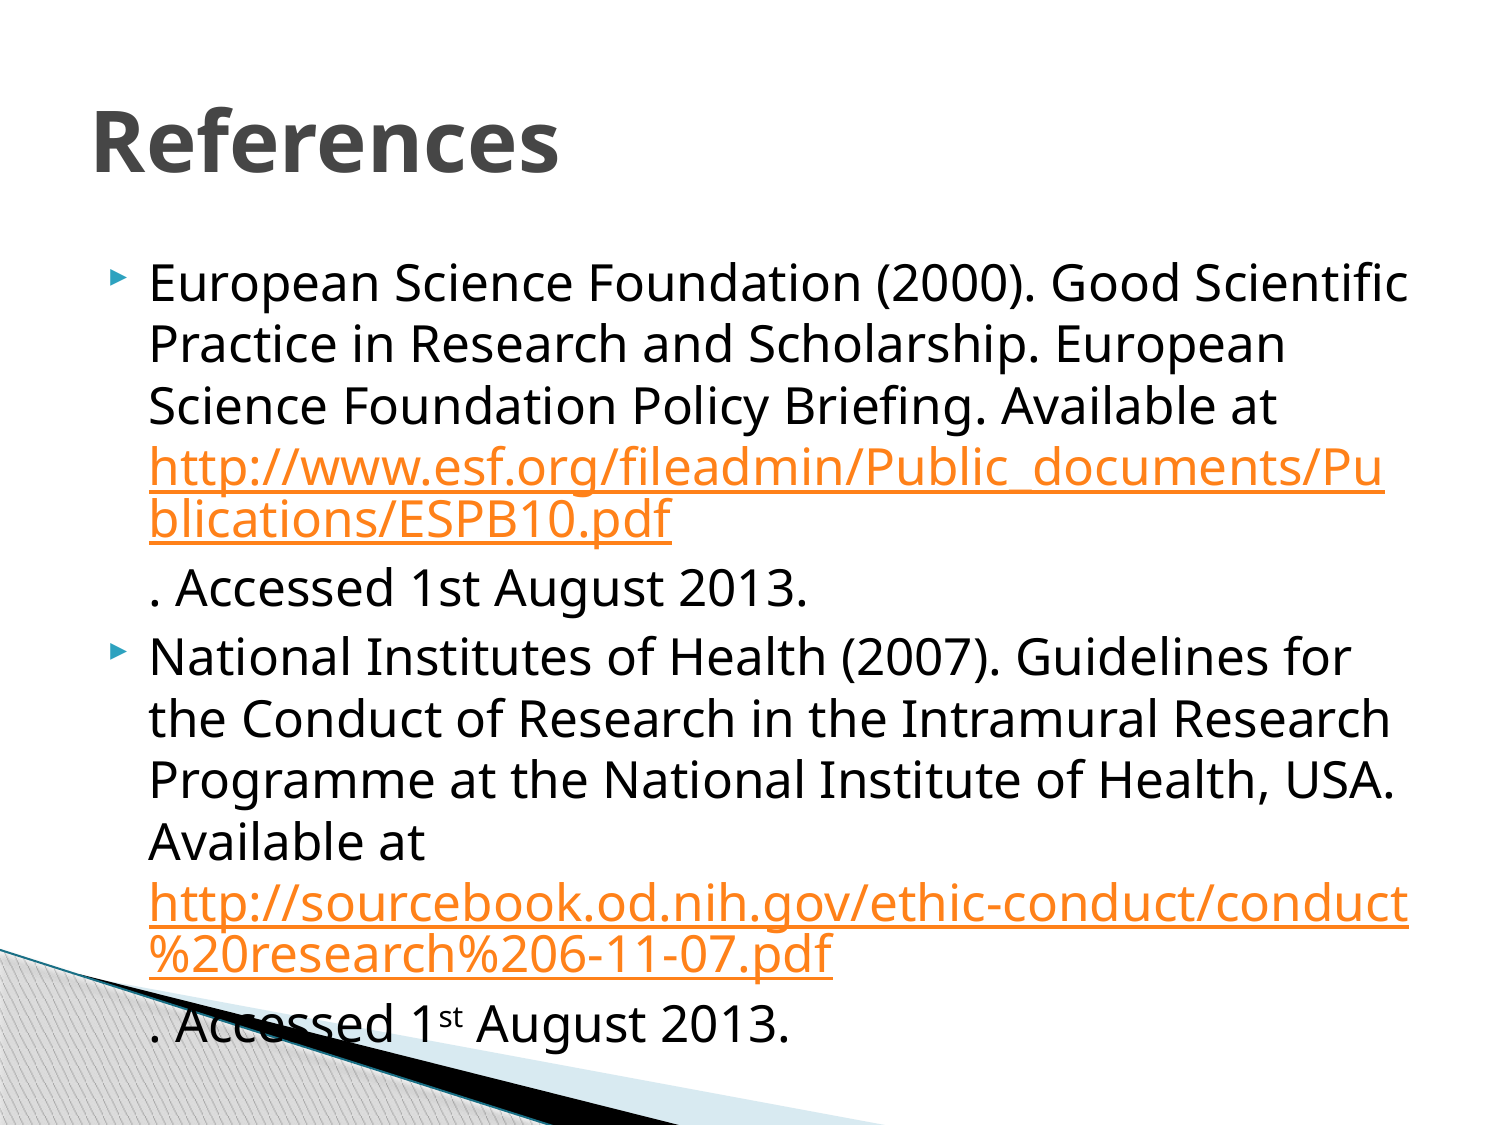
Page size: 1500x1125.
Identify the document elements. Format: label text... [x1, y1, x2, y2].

title References [75, 45, 1425, 233]
list European Science Foundation (2000). Good Scientific Practice in Research and Scholarship. European Science Foundation Policy Briefing. Available at http://www.esf.org/fileadmin/Public_documents/Publications/ESPB10.pdf. Accessed 1st August 2013. National Institutes of Health (2007). Guidelines for the Conduct of Research in the Intramural Research Programme at the National Institute of Health, USA. Available at http://sourcebook.od.nih.gov/ethic-conduct/conduct%20research%206-11-07.pdf. Accessed 1st August 2013. [75, 243, 1425, 986]
